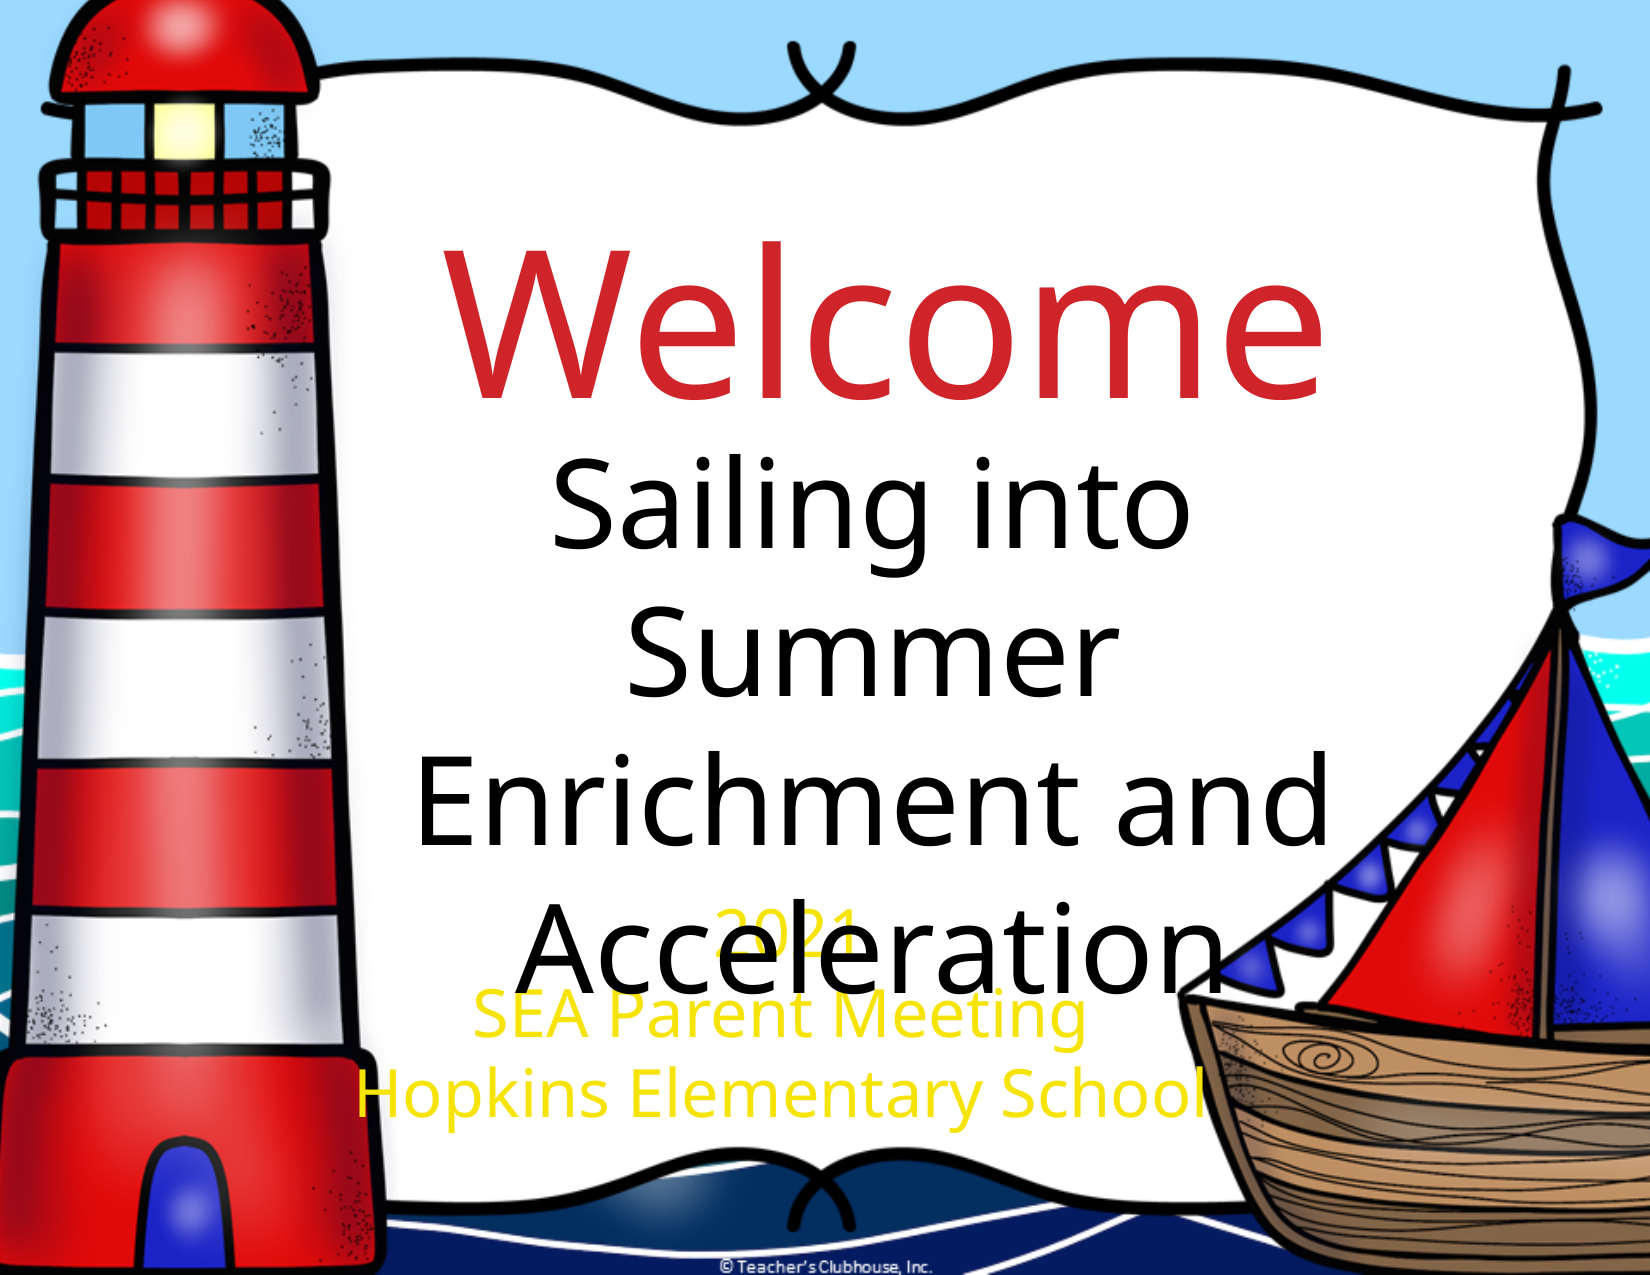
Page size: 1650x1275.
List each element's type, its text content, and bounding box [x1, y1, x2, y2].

text_box 2021 SEA Parent Meeting Hopkins Elementary School [38, 882, 1542, 1139]
text_box Sailing into Summer Enrichment and Acceleration [275, 416, 1472, 1027]
text_box Welcome [316, 183, 1458, 416]
picture [0, 0, 1650, 1275]
